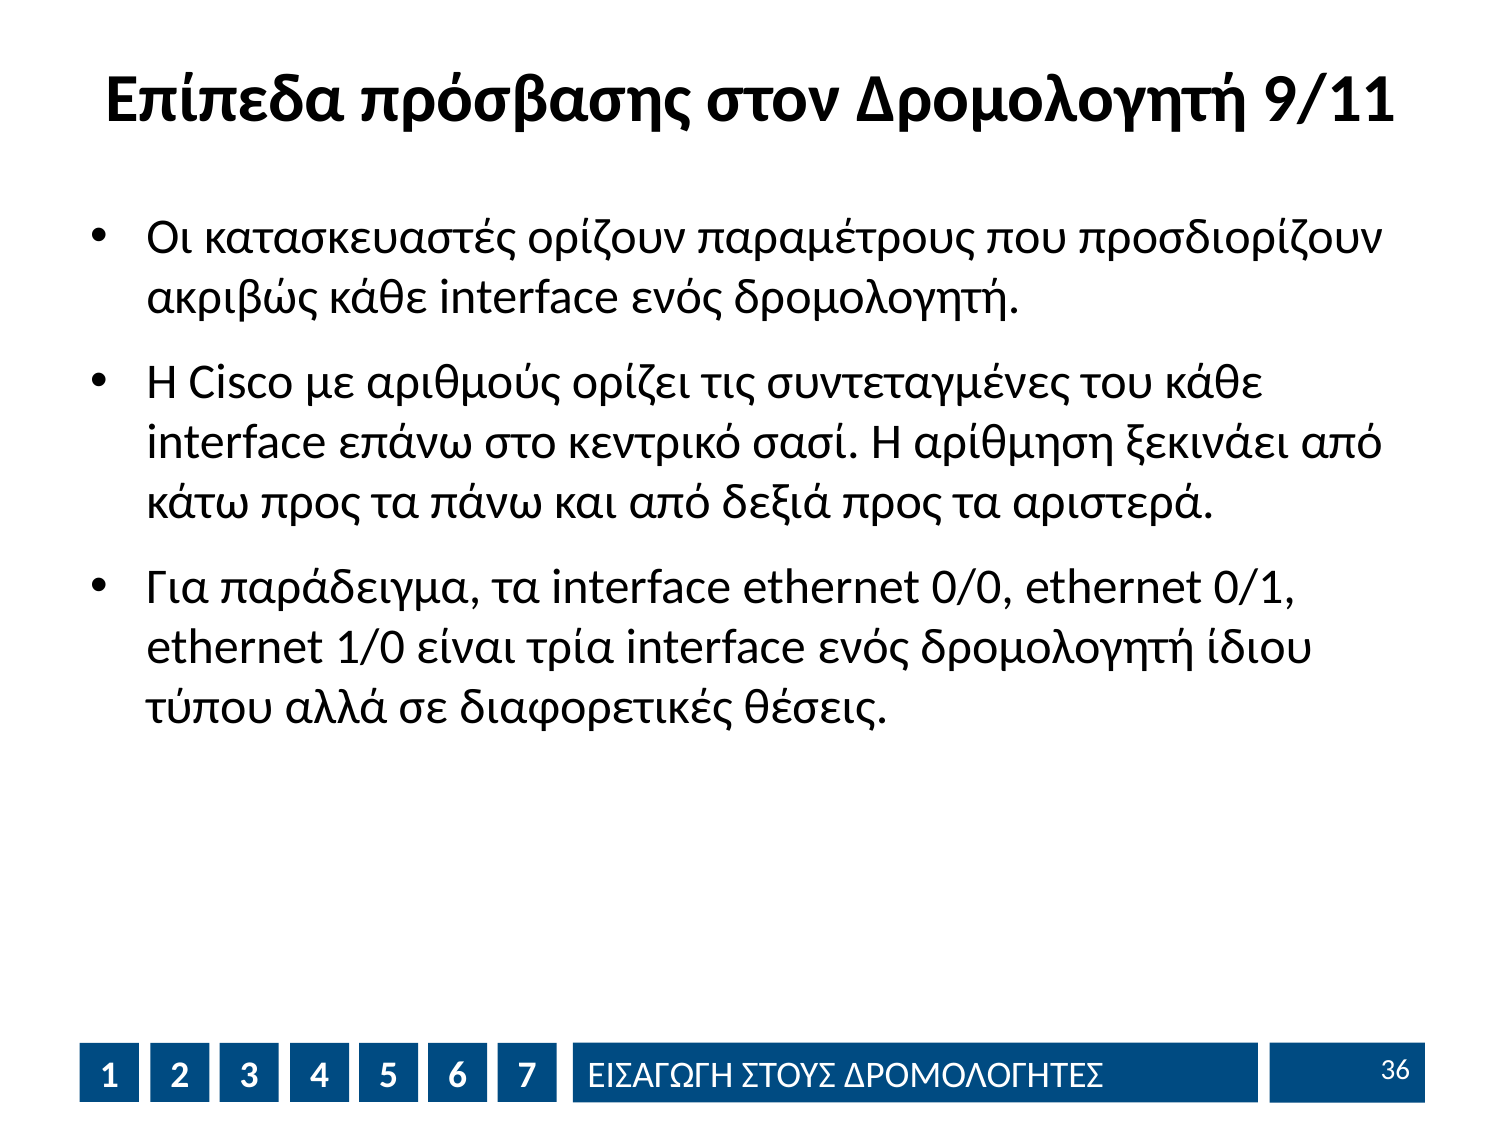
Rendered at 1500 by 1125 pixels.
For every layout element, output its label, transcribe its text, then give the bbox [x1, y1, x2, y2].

text_box 2 [148, 1041, 211, 1104]
text_box 6 [426, 1041, 489, 1104]
text_box 1 [77, 1041, 141, 1104]
text_box 7 [496, 1041, 559, 1104]
title Επίπεδα πρόσβασης στον Δρομολογητή 9/11 [76, 19, 1427, 169]
slide_number 35 [1269, 1042, 1425, 1103]
text_box 4 [288, 1041, 351, 1104]
text_box 3 [218, 1041, 281, 1104]
list Οι κατασκευαστές ορίζουν παραμέτρους που προσδιορίζουν ακριβώς κάθε interface ενός δρομολογητή. Η Cisco με αριθμούς ορίζει τις συντεταγμένες του κάθε interface επάνω στο κεντρικό σασί. Η αρίθμηση ξεκινάει από κάτω προς τα πάνω και από δεξιά προς τα αριστερά. Για παράδειγμα, τα interface ethernet 0/0, ethernet 0/1, ethernet 1/0 είναι τρία interface ενός δρομολογητή ίδιου τύπου αλλά σε διαφορετικές θέσεις. [75, 196, 1425, 1024]
text_box 5 [357, 1041, 420, 1104]
